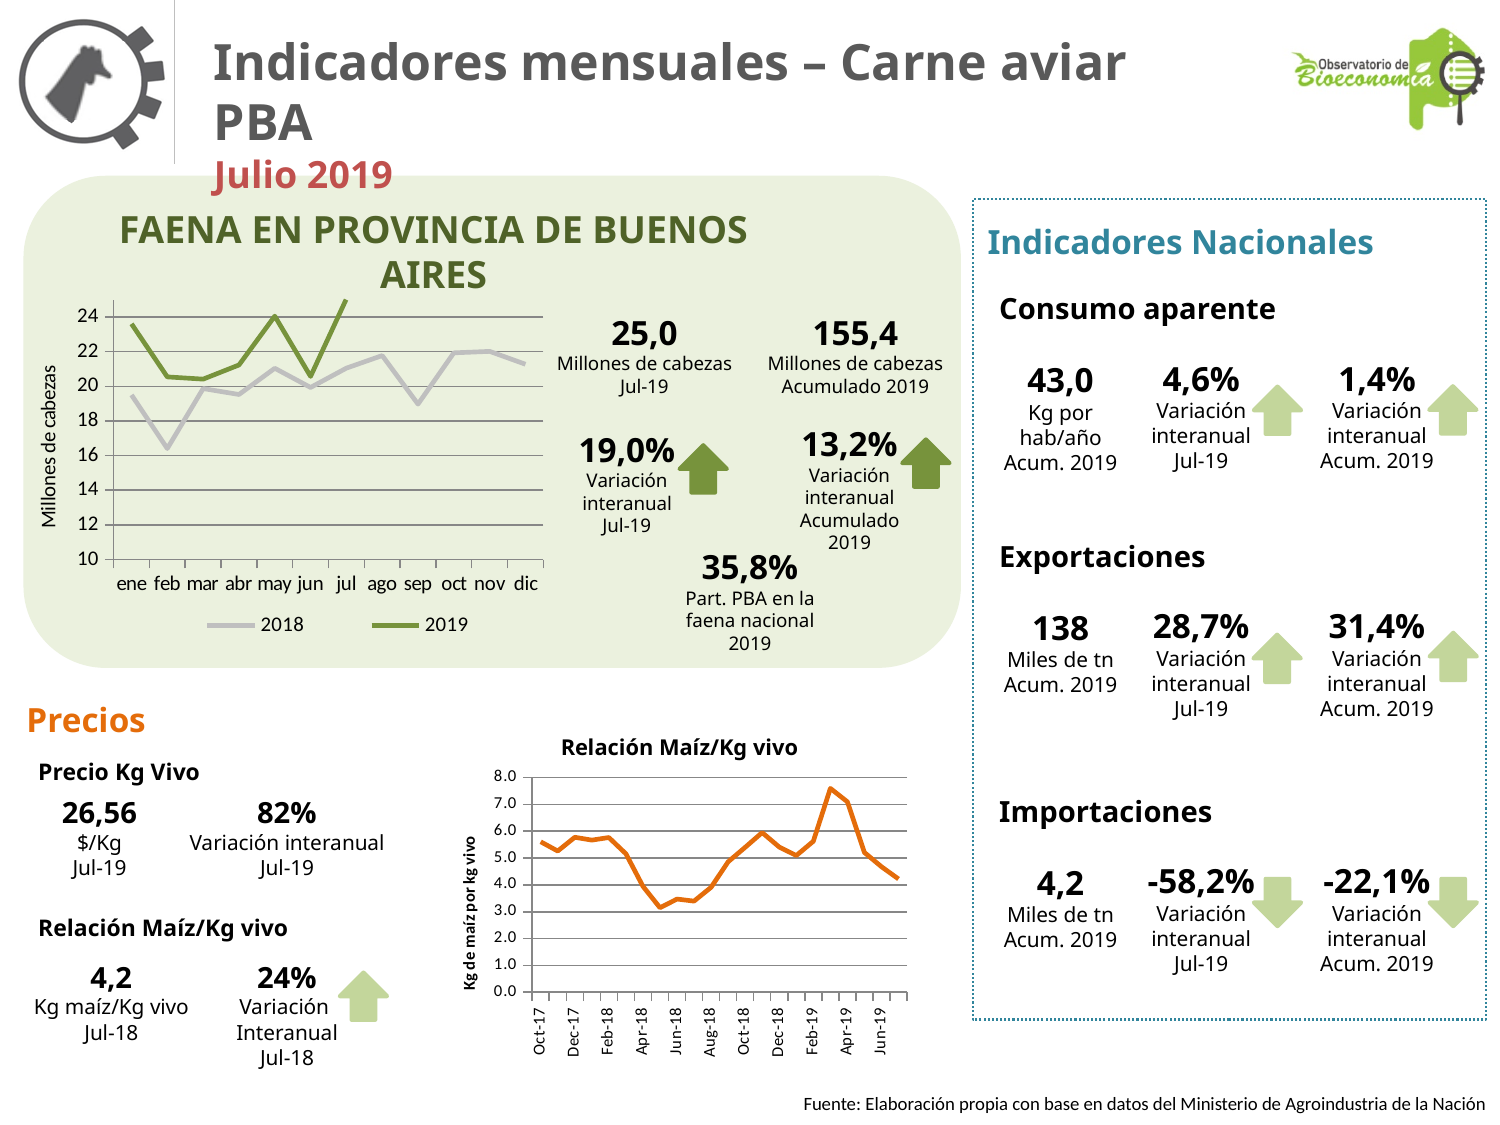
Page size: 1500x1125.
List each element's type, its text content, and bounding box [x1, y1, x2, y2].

text_box 24% Variación Interanual Jul-18 [128, 951, 446, 1077]
text_box [1251, 876, 1304, 929]
text_box 35,8% Part. PBA en la faena nacional 2019 [656, 539, 844, 662]
text_box Relación Maíz/Kg vivo [23, 906, 451, 949]
text_box Fuente: Elaboración propia con base en datos del Ministerio de Agroindustria de la Nación [562, 1084, 1500, 1122]
text_box [1251, 384, 1304, 436]
chart [456, 761, 926, 1077]
text_box 4,2 Miles de tn Acum. 2019 [972, 854, 1149, 960]
text_box 31,4% Variación interanual Acum. 2019 [1290, 598, 1465, 728]
text_box Precio Kg Vivo [23, 750, 457, 793]
text_box Exportaciones [984, 530, 1313, 581]
text_box 28,7% Variación interanual Jul-19 [1113, 598, 1290, 728]
picture [1271, 0, 1500, 154]
text_box 26,56 $/Kg Jul-19 [0, 787, 152, 887]
chart [23, 280, 551, 645]
text_box 4,6% Variación interanual Jul-19 [1113, 350, 1290, 481]
text_box 138 Miles de tn Acum. 2019 [972, 599, 1149, 705]
text_box 43,0 Kg por hab/año Acum. 2019 [972, 352, 1149, 482]
text_box [54, 264, 964, 671]
text_box [1427, 876, 1479, 929]
text_box -58,2% Variación interanual Jul-19 [1113, 853, 1290, 983]
text_box -22,1% Variación interanual Acum. 2019 [1290, 853, 1465, 983]
text_box 13,2% Variación interanual Acumulado 2019 [773, 416, 926, 561]
text_box [21, 173, 199, 281]
picture [0, 0, 176, 165]
text_box Relación Maíz/Kg vivo [457, 726, 903, 760]
text_box [337, 970, 389, 1022]
text_box FAENA EN PROVINCIA DE BUENOS AIRES [46, 199, 821, 304]
text_box 25,0 Millones de cabezas Jul-19 [556, 304, 749, 405]
text_box [900, 437, 952, 489]
text_box 82% Variación interanual Jul-19 [152, 793, 422, 887]
text_box [1427, 630, 1479, 683]
text_box Precios [11, 691, 788, 746]
text_box 4,2 Kg maíz/Kg vivo Jul-18 [0, 951, 128, 1052]
text_box 155,4 Millones de cabezas Acumulado 2019 [749, 304, 961, 405]
text_box [715, 454, 729, 495]
text_box Indicadores mensuales – Carne aviar PBA Julio 2019 [199, 23, 1196, 264]
text_box [1427, 384, 1479, 436]
text_box [1290, 644, 1303, 684]
text_box [970, 197, 1488, 1022]
text_box 19,0% Variación interanual Jul-19 [556, 421, 715, 545]
text_box Importaciones [984, 785, 1313, 836]
